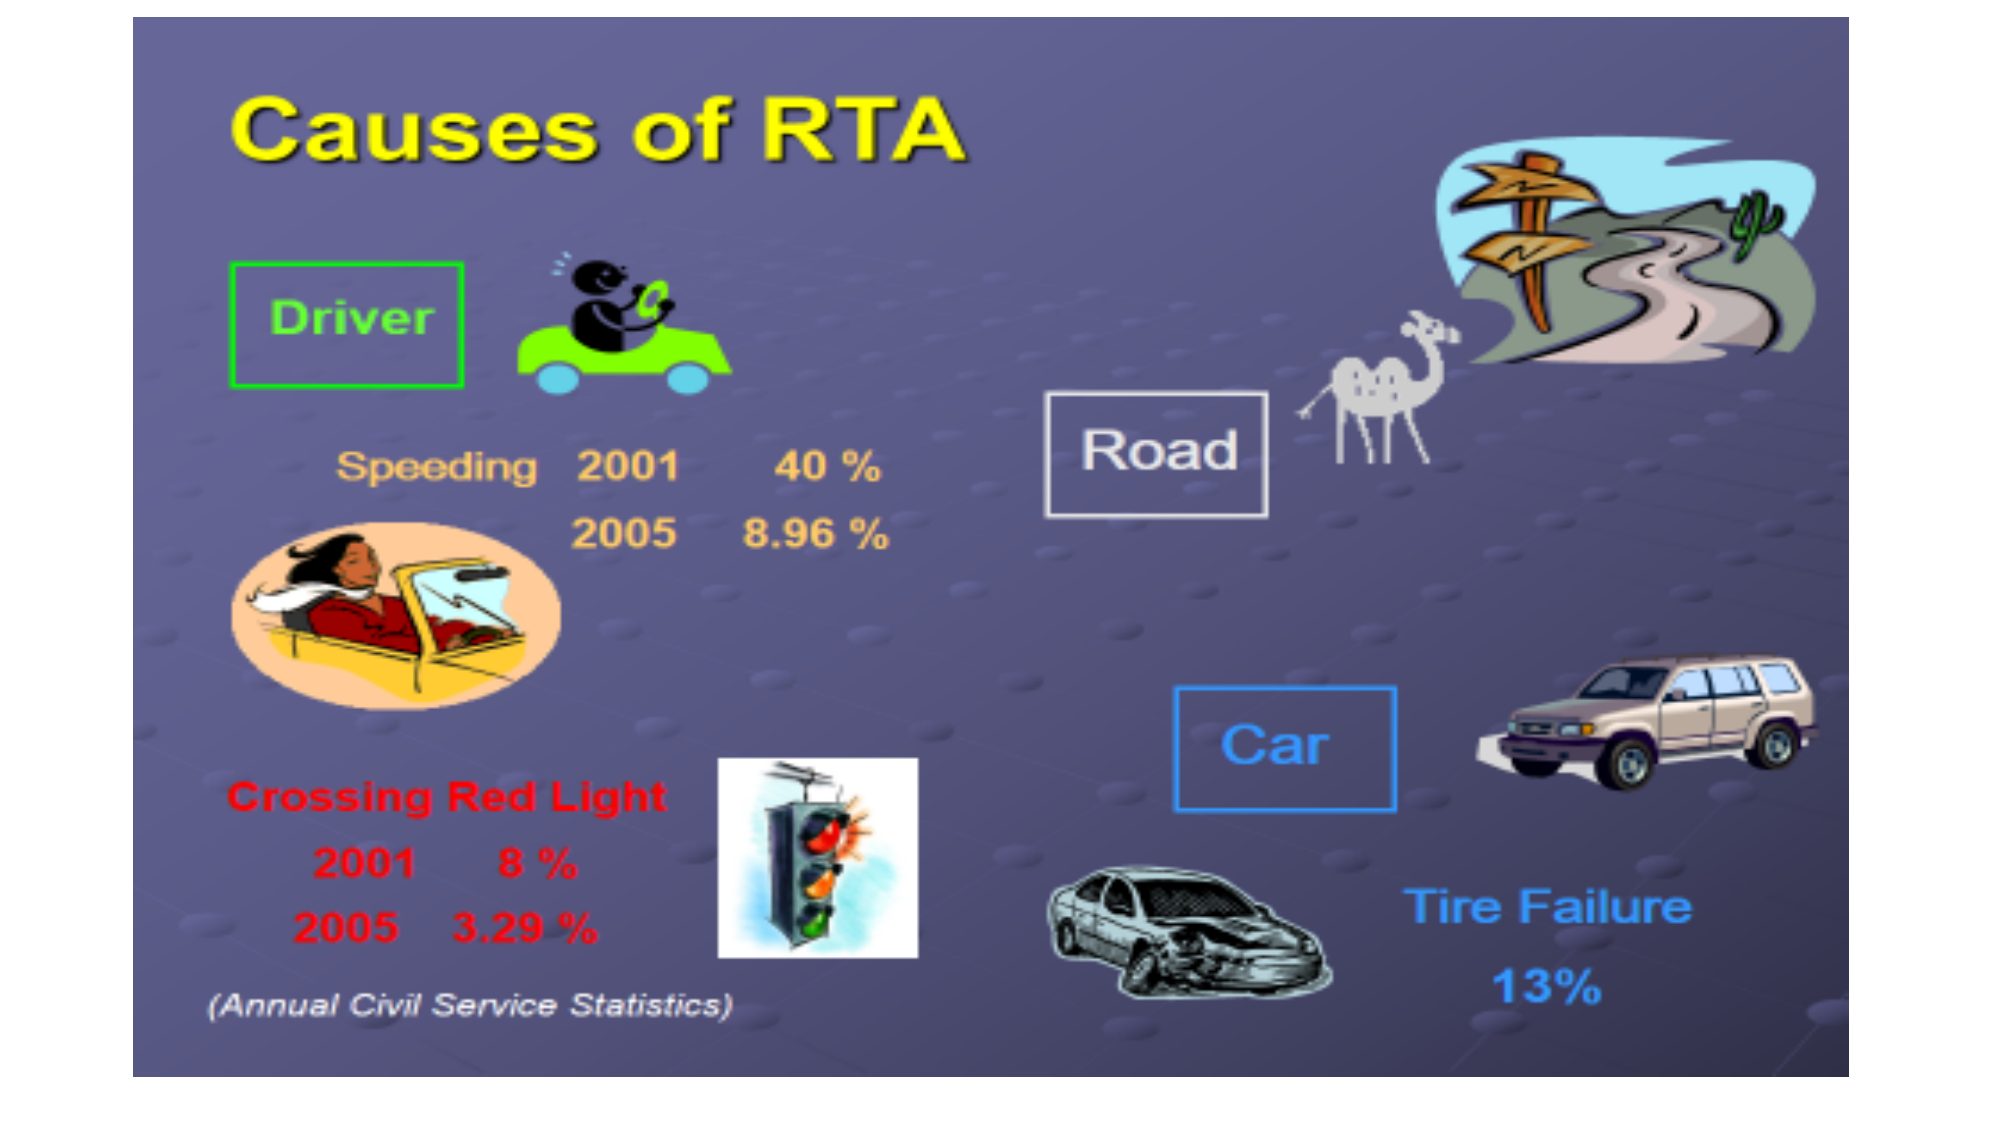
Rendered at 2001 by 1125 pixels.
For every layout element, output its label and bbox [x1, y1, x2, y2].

picture [133, 17, 1849, 1077]
